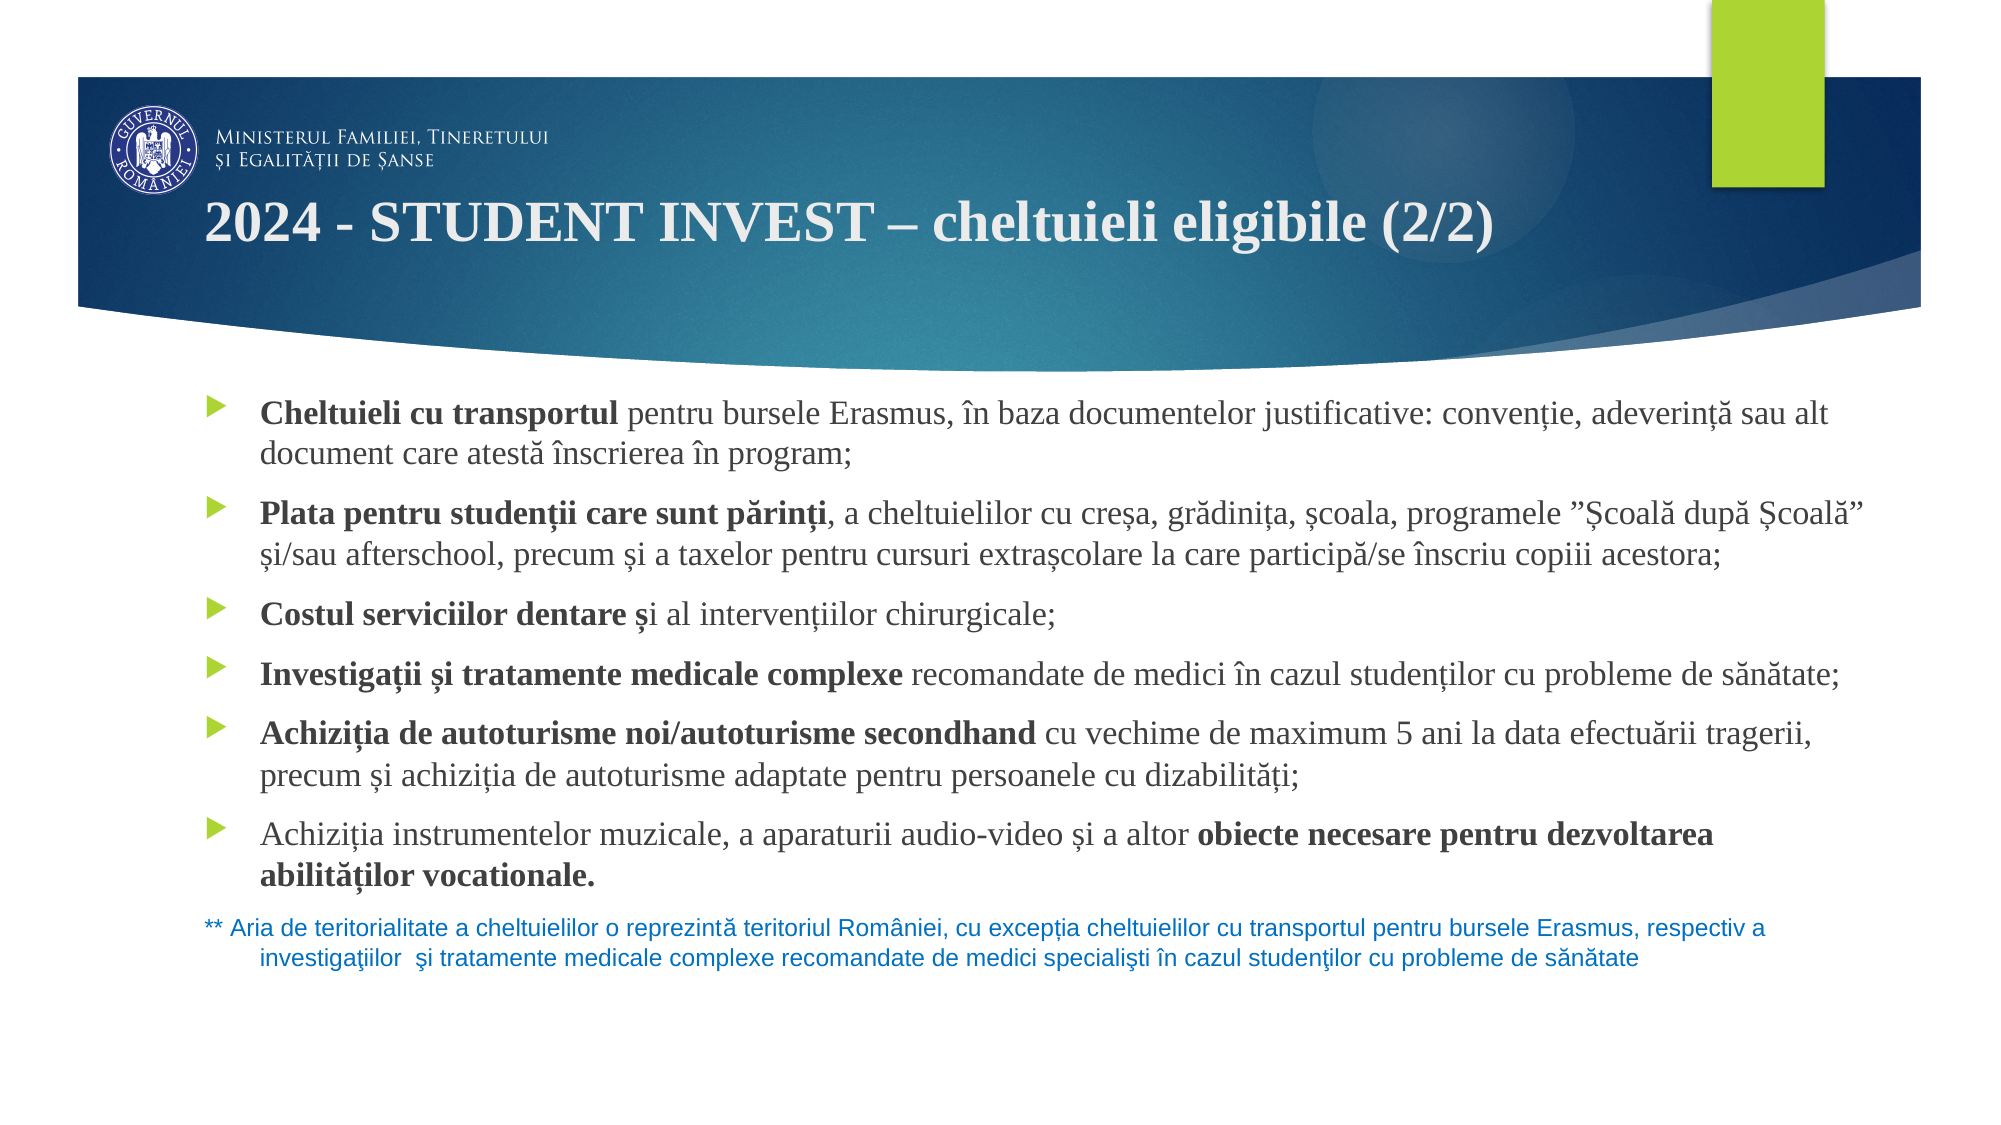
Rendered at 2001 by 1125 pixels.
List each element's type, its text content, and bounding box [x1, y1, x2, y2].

picture [109, 105, 548, 195]
title 2024 - STUDENT INVEST – cheltuieli eligibile (2/2) [189, 159, 1627, 276]
list Cheltuieli cu transportul pentru bursele Erasmus, în baza documentelor justificative: convenție, adeverință sau alt document care atestă înscrierea în program; Plata pentru studenții care sunt părinți, a cheltuielilor cu creșa, grădinița, școala, programele ”Școală după Școală” și/sau afterschool, precum și a taxelor pentru cursuri extrașcolare la care participă/se înscriu copiii acestora; Costul serviciilor dentare și al intervențiilor chirurgicale; Investigații și tratamente medicale complexe recomandate de medici în cazul studenților cu probleme de sănătate; Achiziția de autoturisme noi/autoturisme secondhand cu vechime de maximum 5 ani la data efectuării tragerii, precum și achiziția de autoturisme adaptate pentru persoanele cu dizabilități; Achiziția instrumentelor muzicale, a aparaturii audio-video și a altor obiecte necesare pentru dezvoltarea abilităților vocationale. ** Aria de teritorialitate a cheltuielilor o reprezintă teritoriul României, cu excepția cheltuielilor cu transportul pentru bursele Erasmus, respectiv a investigaţiilor şi tratamente medicale complexe recomandate de medici specialişti în cazul studenţilor cu probleme de sănătate [189, 382, 1892, 1059]
